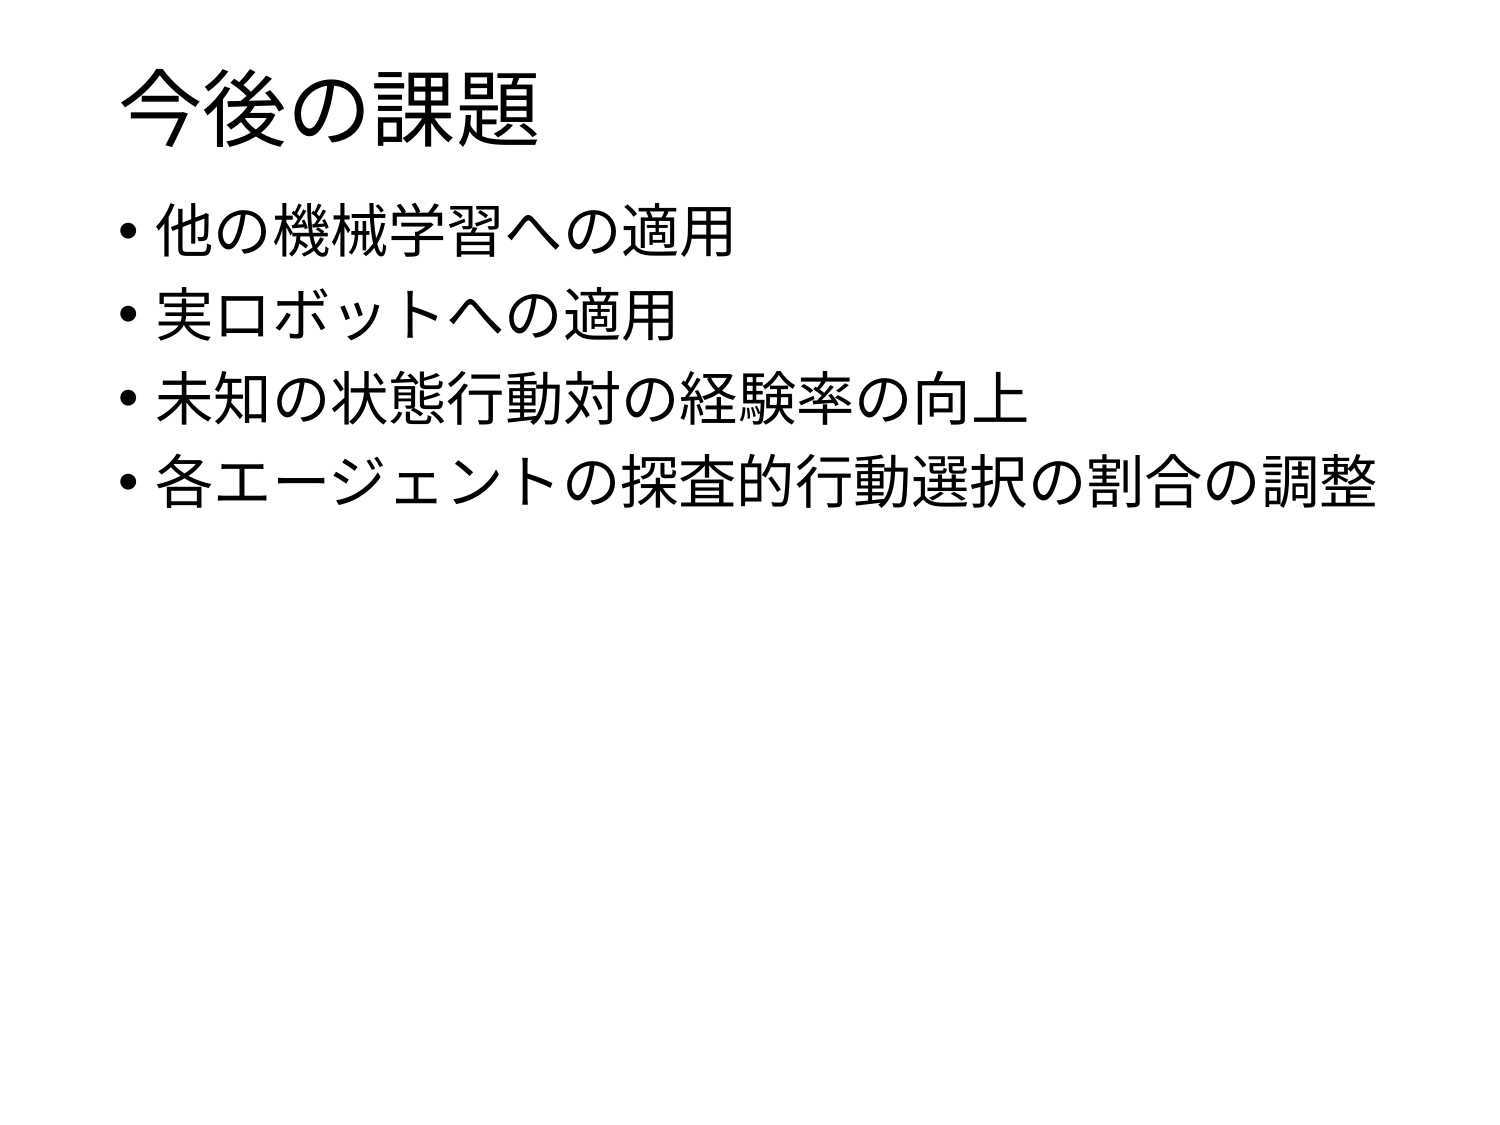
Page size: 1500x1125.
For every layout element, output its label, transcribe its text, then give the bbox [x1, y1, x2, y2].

title 今後の課題 [103, 59, 1397, 167]
list 他の機械学習への適用 実ロボットへの適用 未知の状態行動対の経験率の向上 各エージェントの探査的行動選択の割合の調整 [103, 194, 1397, 1014]
